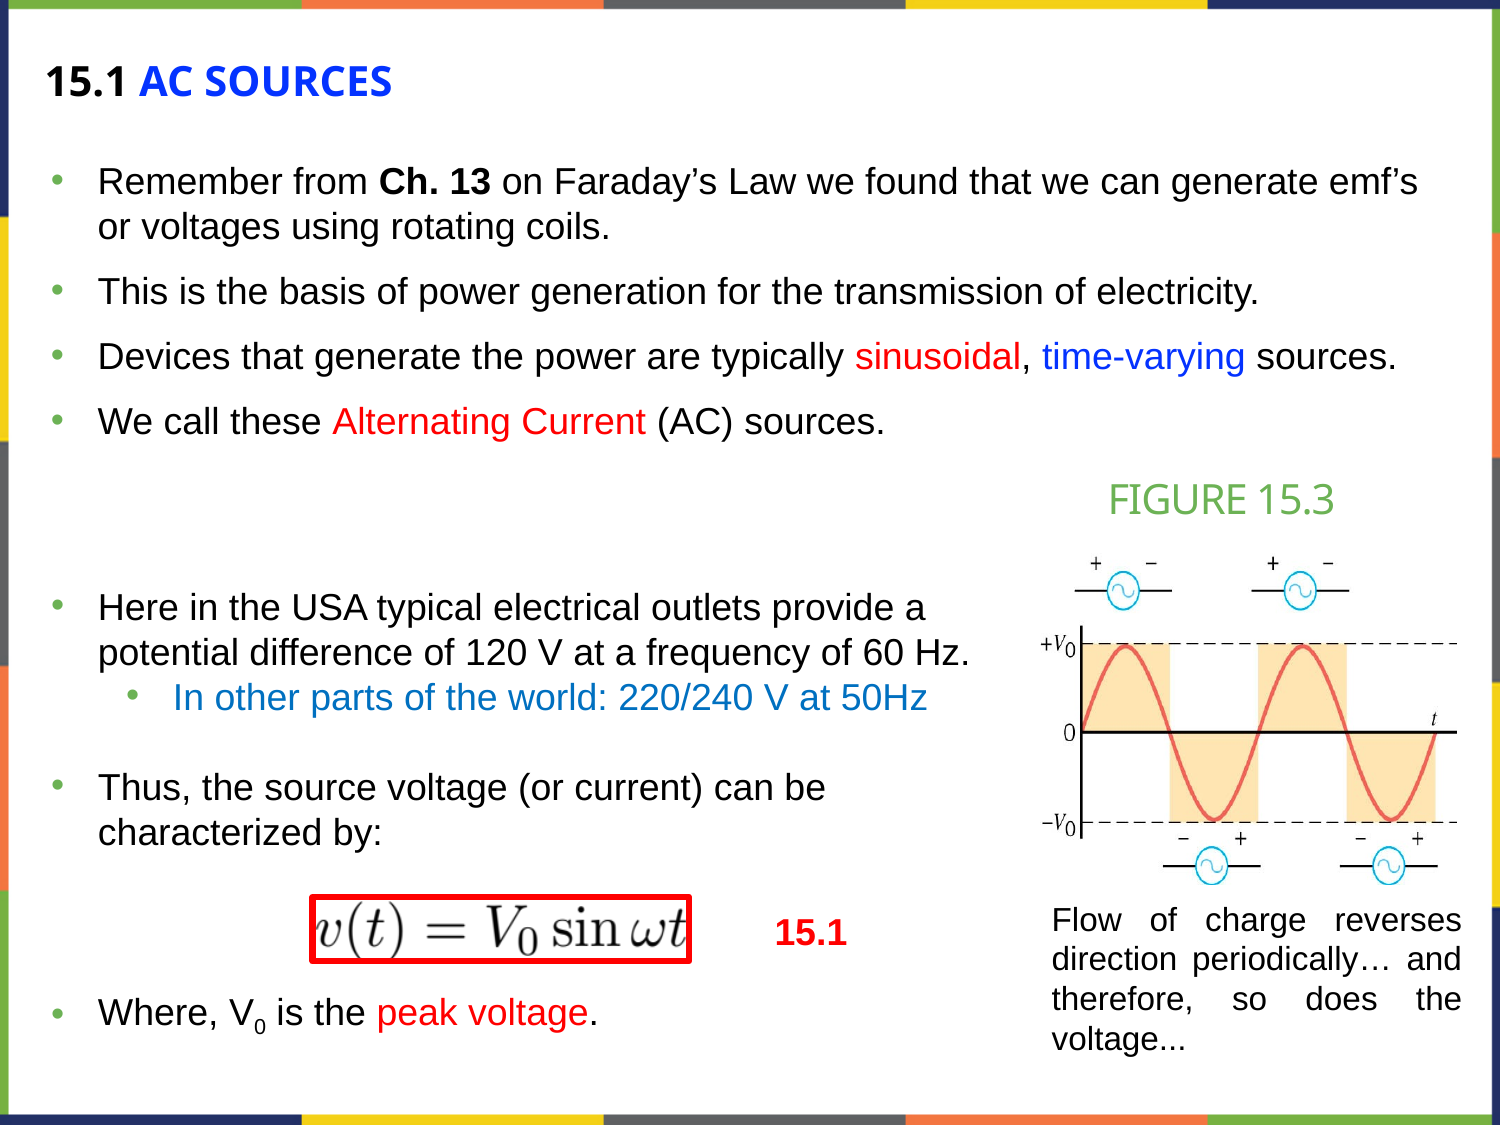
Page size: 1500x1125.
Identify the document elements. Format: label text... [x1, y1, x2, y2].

text_box 15.1 AC SOURCES [36, 40, 489, 120]
picture [0, 0, 1500, 1125]
text_box Remember from Ch. 13 on Faraday’s Law we found that we can generate emf’s or voltages using rotating coils. This is the basis of power generation for the transmission of electricity. Devices that generate the power are typically sinusoidal, time-varying sources. We call these Alternating Current (AC) sources. [36, 149, 1438, 463]
title Figure 15.3 [1092, 457, 1404, 531]
text_box 15.1 [759, 900, 863, 960]
text_box Flow of charge reverses direction periodically… and therefore, so does the voltage... [1036, 890, 1478, 1065]
text_box Here in the USA typical electrical outlets provide a potential difference of 120 V at a frequency of 60 Hz. In other parts of the world: 220/240 V at 50Hz Thus, the source voltage (or current) can be characterized by: Where, V0 is the peak voltage. [36, 575, 1041, 1046]
